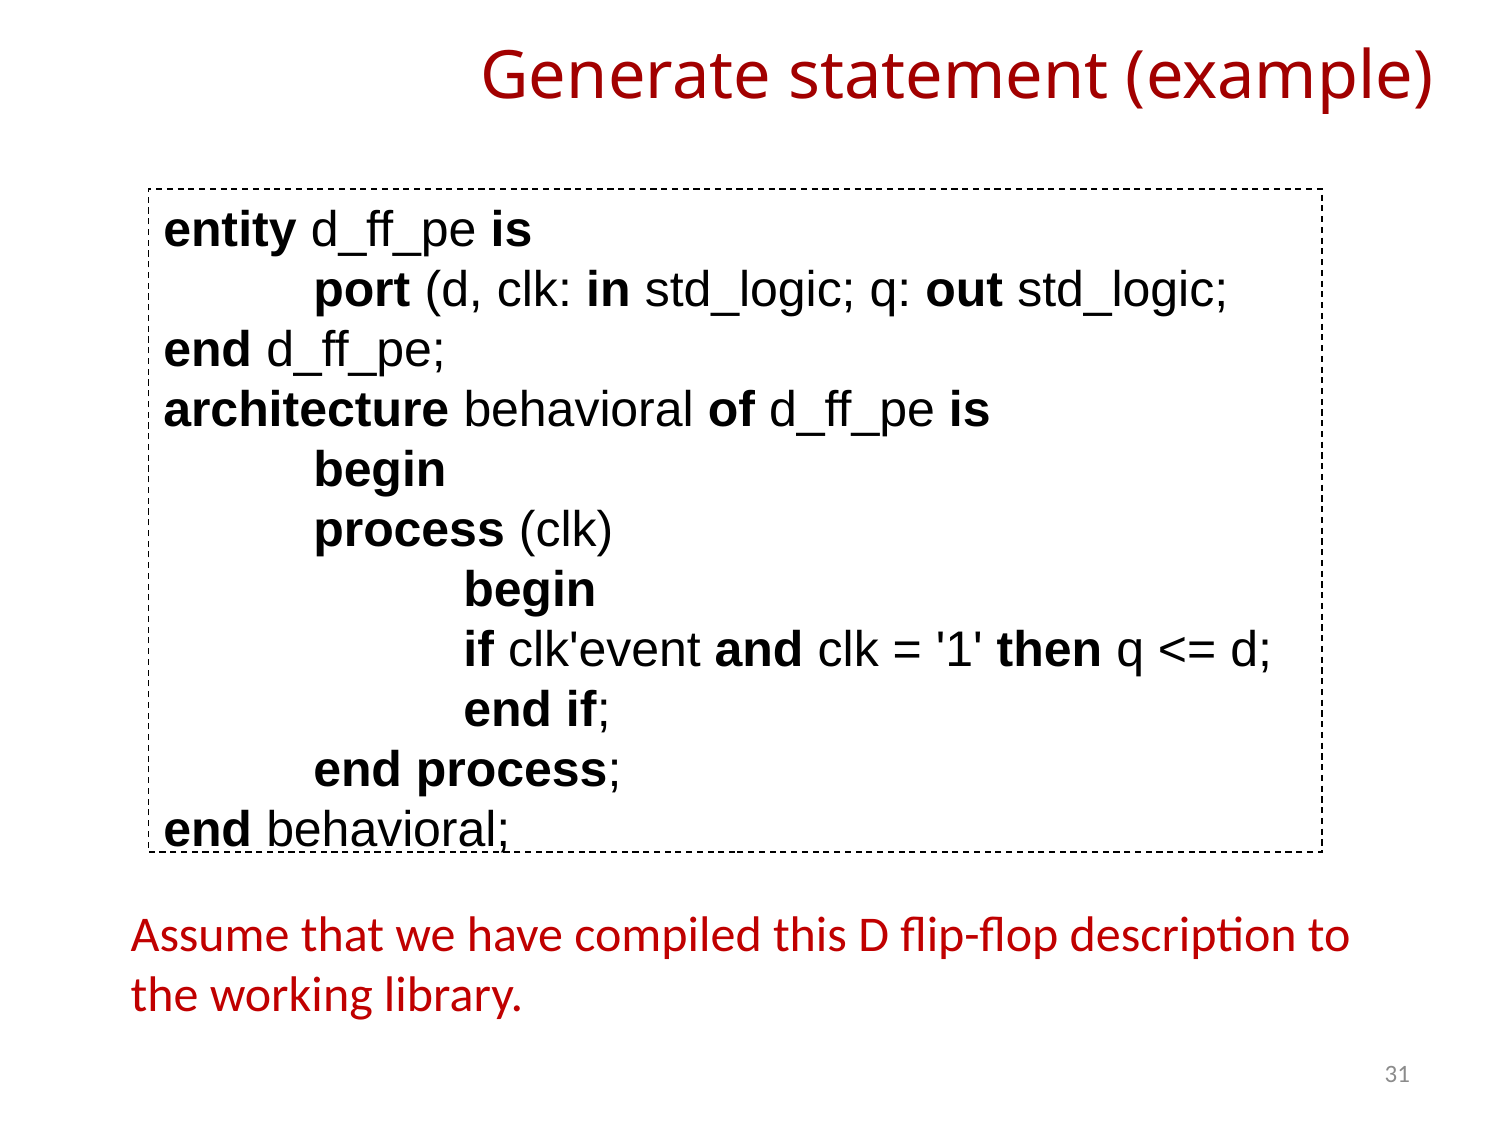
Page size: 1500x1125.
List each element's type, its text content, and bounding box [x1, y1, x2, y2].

text_box Assume that we have compiled this D flip-flop description to the working library. [59, 894, 1435, 1039]
text_box entity d_ff_pe is port (d, clk: in std_logic; q: out std_logic; end d_ff_pe; architecture behavioral of d_ff_pe is begin process (clk) begin if clk'event and clk = '1' then q <= d; end if; end process; end behavioral; [148, 188, 1322, 853]
title Generate statement (example) [45, 19, 1450, 125]
slide_number 31 [1074, 1042, 1425, 1103]
